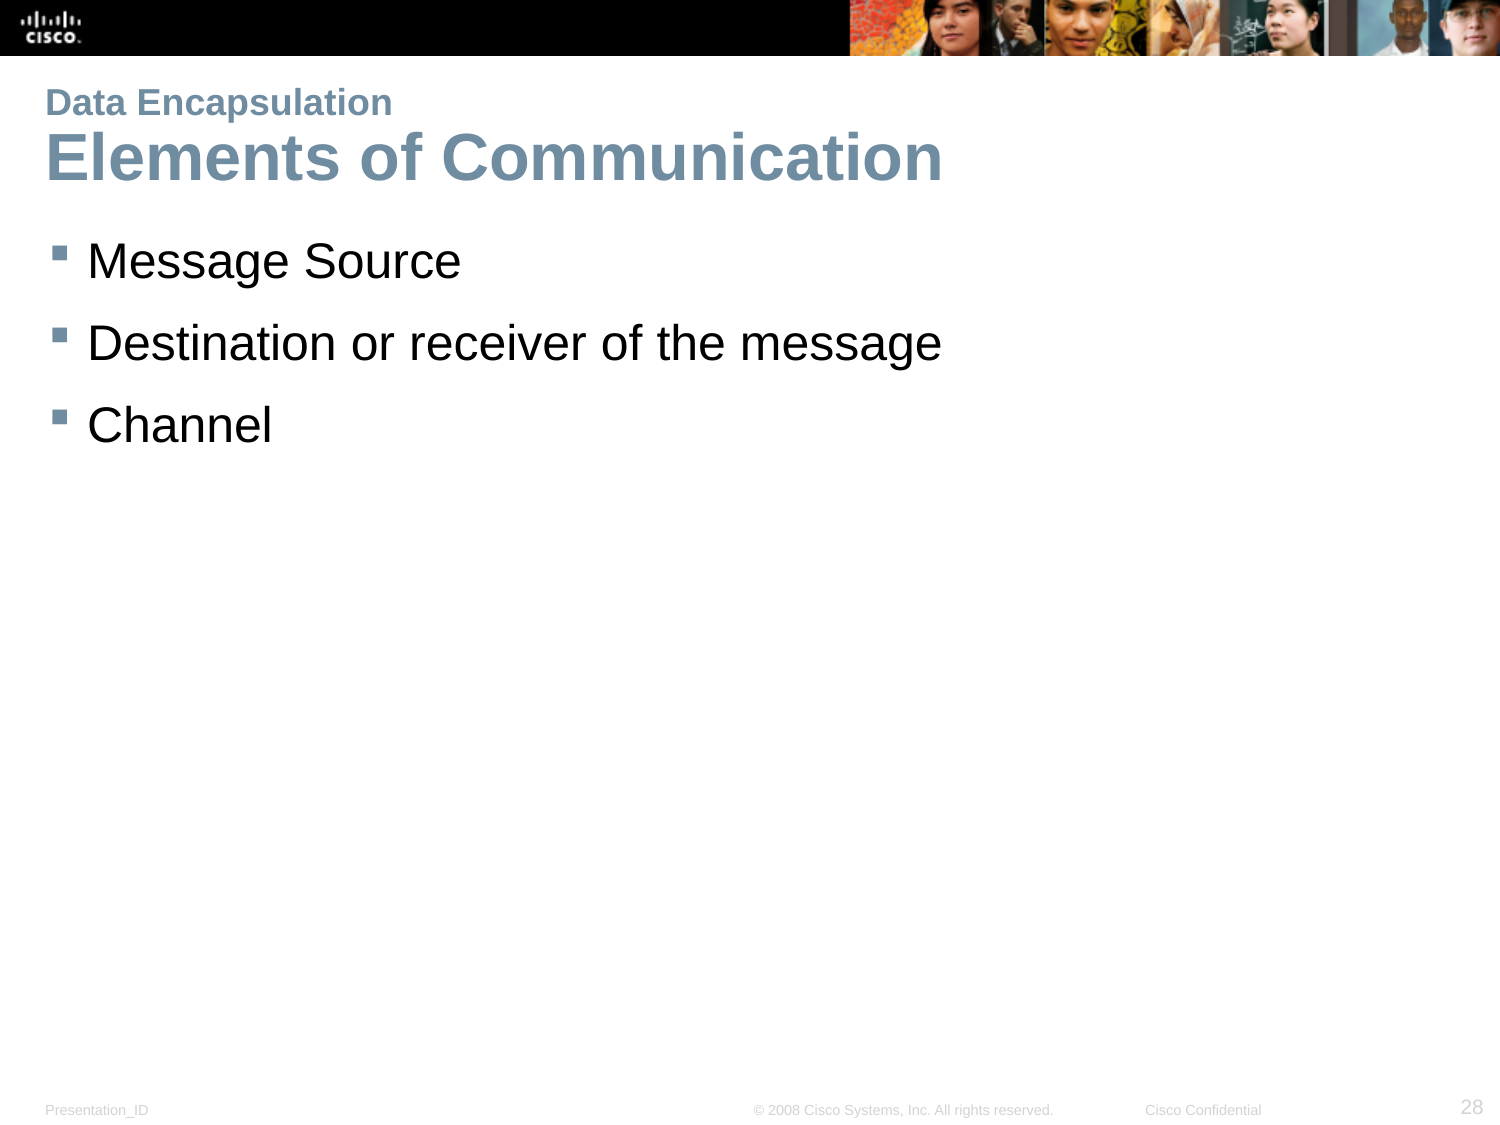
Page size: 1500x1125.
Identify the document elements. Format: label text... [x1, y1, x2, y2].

list Message Source Destination or receiver of the message Channel [34, 226, 1468, 1061]
title Data Encapsulation Elements of Communication [31, 64, 1471, 203]
picture [0, 0, 1500, 56]
